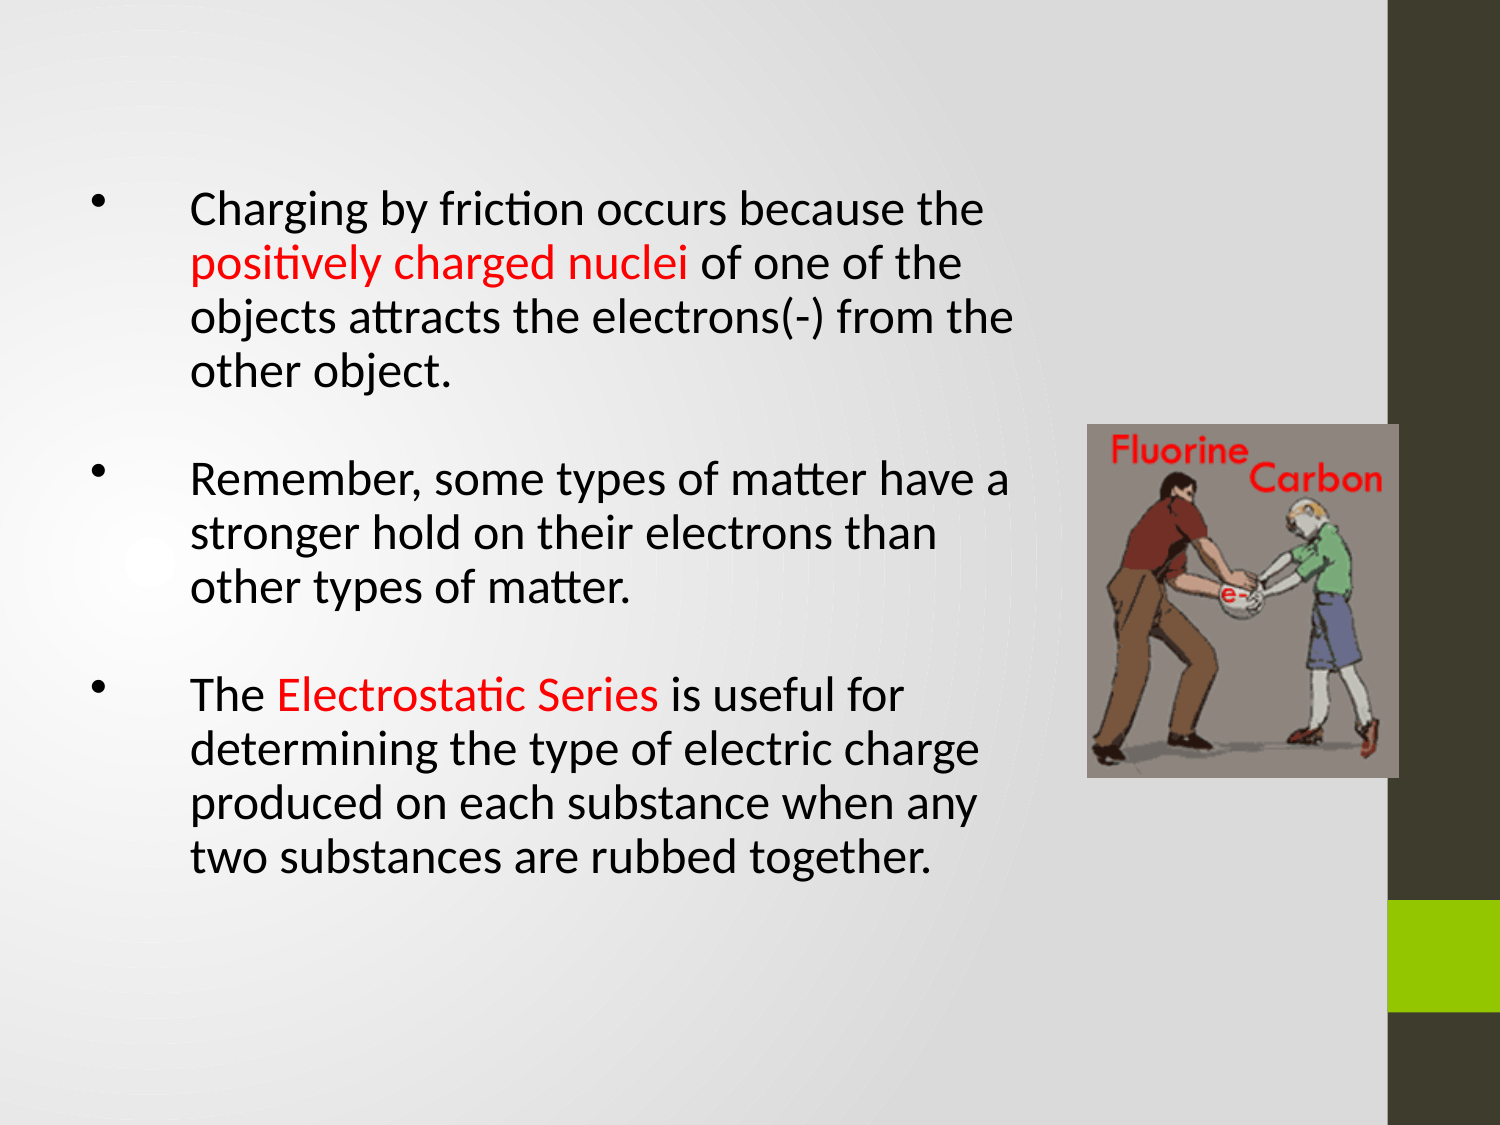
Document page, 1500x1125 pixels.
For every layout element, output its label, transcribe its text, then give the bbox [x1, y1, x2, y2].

picture [1086, 423, 1399, 778]
list Charging by friction occurs because the positively charged nuclei of one of the objects attracts the electrons(-) from the other object. Remember, some types of matter have a stronger hold on their electrons than other types of matter. The Electrostatic Series is useful for determining the type of electric charge produced on each substance when any two substances are rubbed together. [75, 174, 1075, 963]
